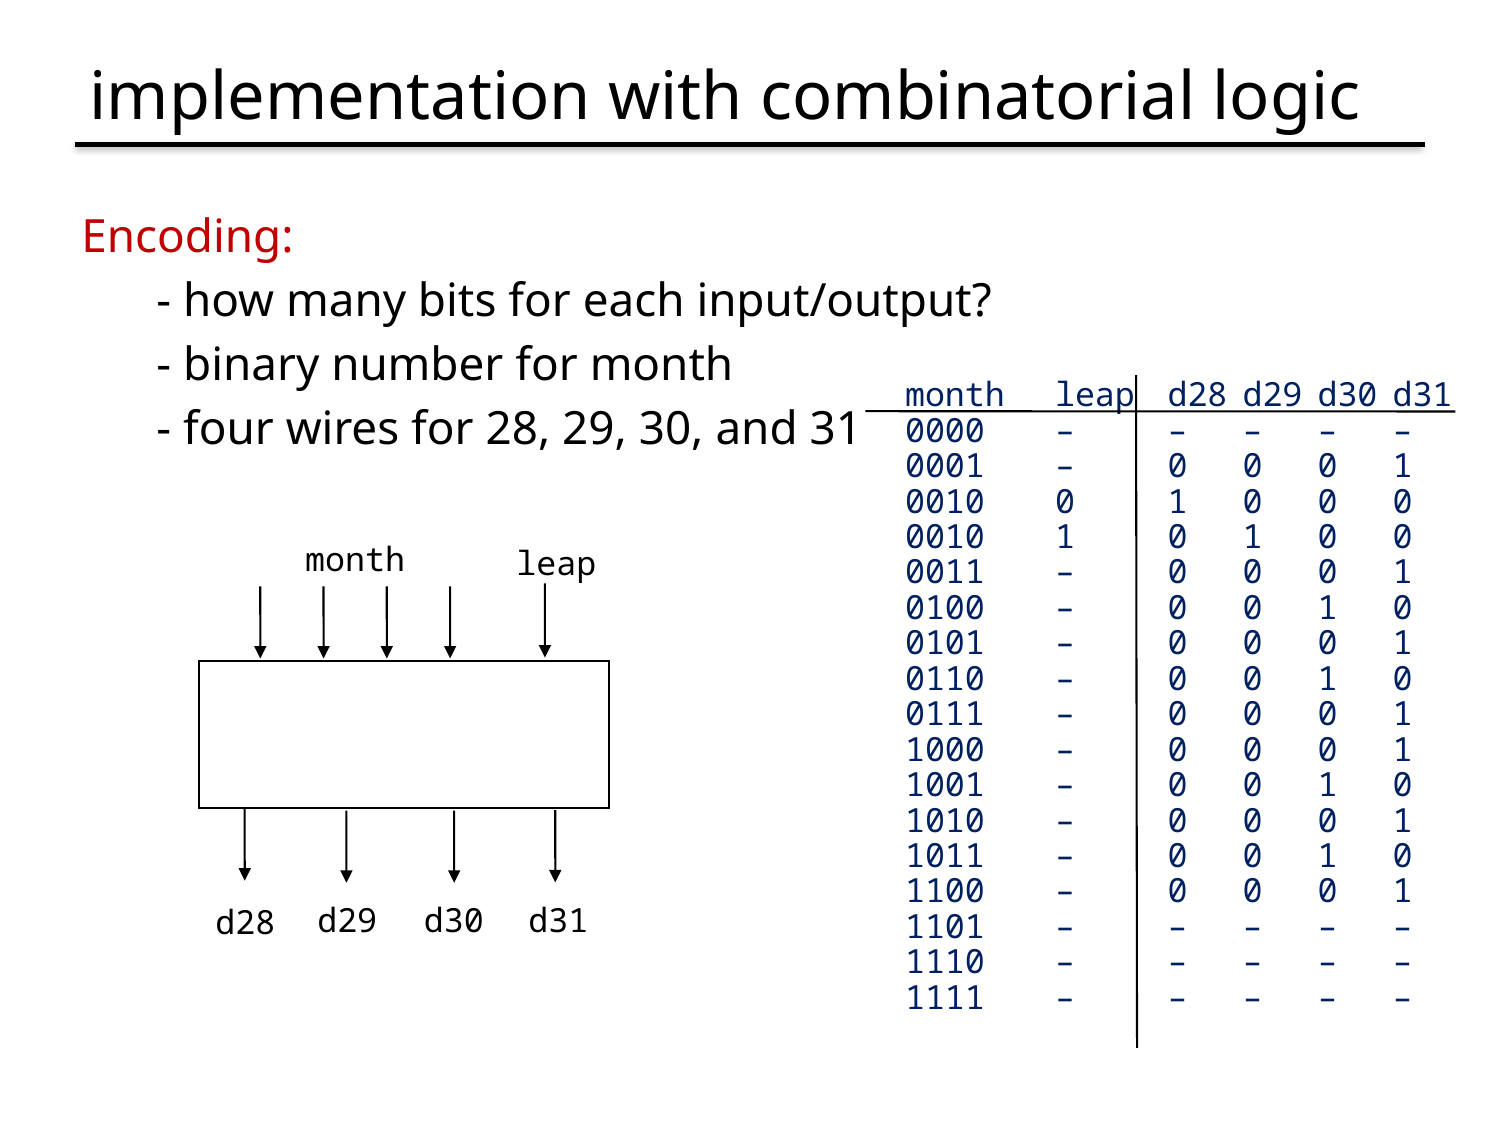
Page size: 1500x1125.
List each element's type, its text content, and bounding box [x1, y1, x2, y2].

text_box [865, 332, 1456, 1049]
text_box [198, 660, 610, 809]
text_box d31 [463, 888, 654, 954]
text_box [443, 594, 457, 659]
text_box d30 [358, 888, 463, 954]
title implementation with combinatorial logic [75, 45, 1425, 145]
text_box leap [513, 531, 753, 598]
text_box [380, 594, 394, 659]
text_box [549, 810, 562, 883]
text_box d28 [150, 890, 341, 957]
text_box [340, 810, 353, 883]
text_box [317, 594, 330, 659]
text_box d29 [252, 888, 358, 954]
text_box [254, 594, 267, 659]
text_box [447, 810, 461, 883]
text_box [538, 598, 552, 658]
list Encoding: - how many bits for each input/output? - binary number for month - four wires for 28, 29, 30, and 31 [66, 199, 1417, 943]
text_box month [207, 527, 503, 594]
text_box [238, 808, 251, 881]
